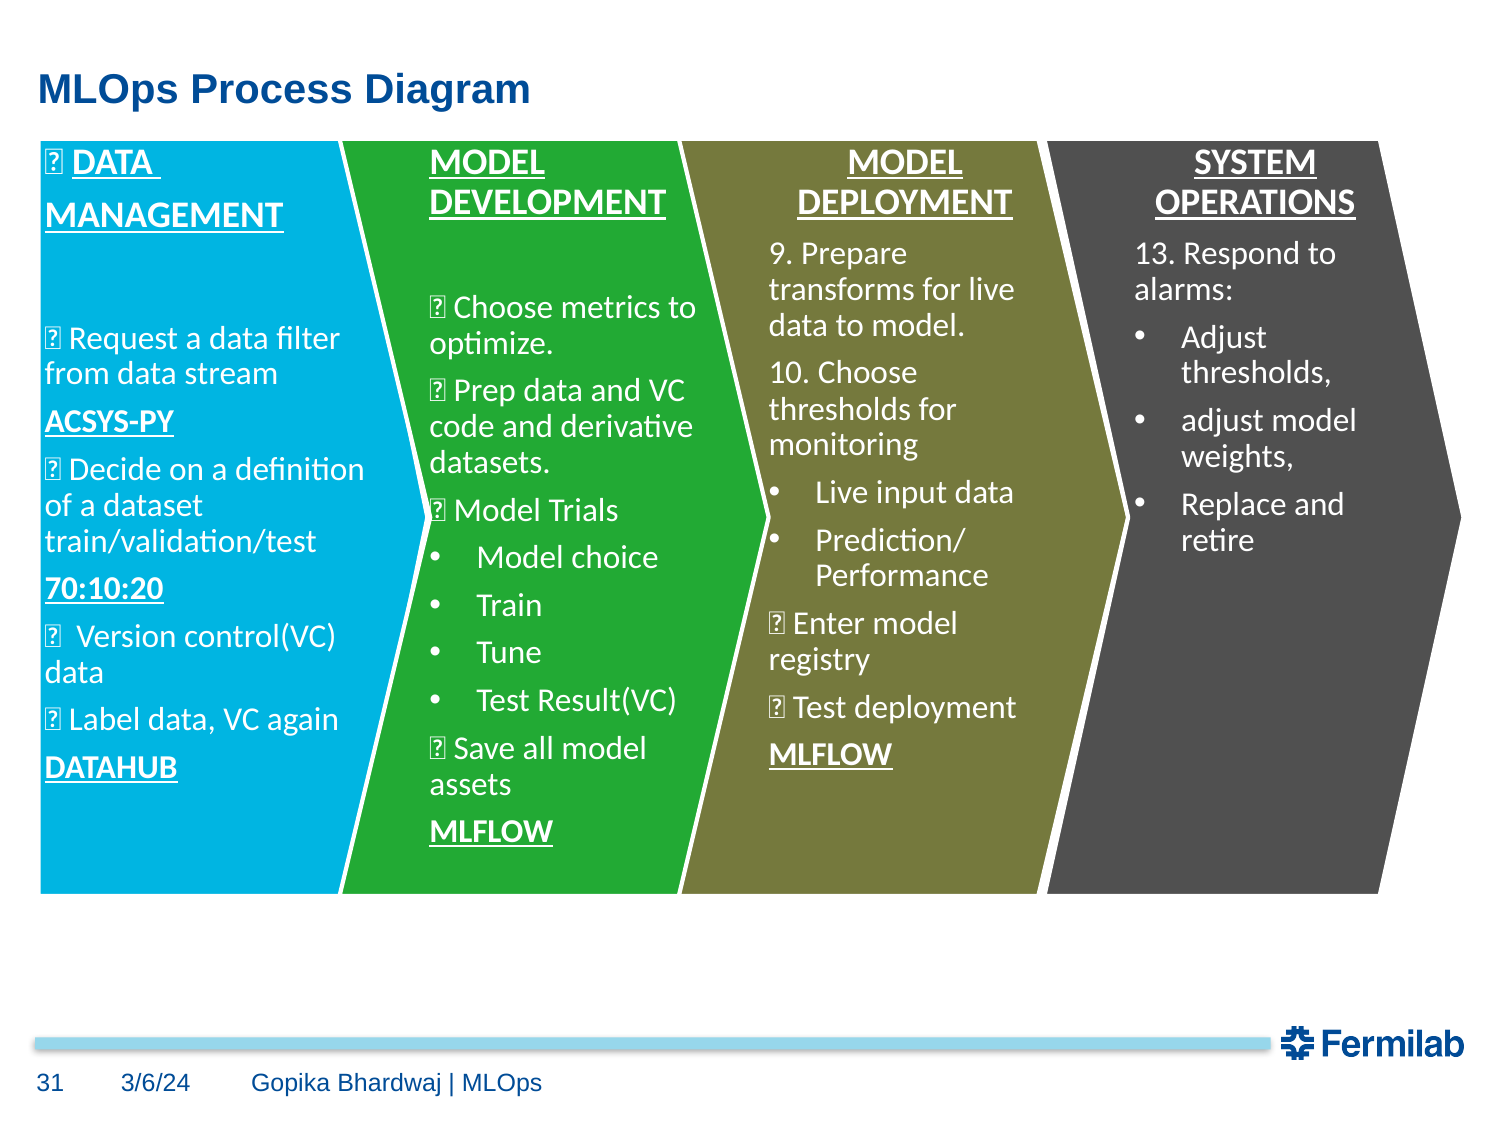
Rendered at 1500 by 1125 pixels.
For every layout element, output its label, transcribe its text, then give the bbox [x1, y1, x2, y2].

picture [1281, 1026, 1464, 1060]
slide_number 31 [36, 1066, 105, 1106]
title MLOps Process Diagram [37, 41, 1463, 112]
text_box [38, 138, 1464, 897]
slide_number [120, 1066, 232, 1107]
footer Gopika Bhardwaj | MLOps [251, 1066, 1277, 1107]
